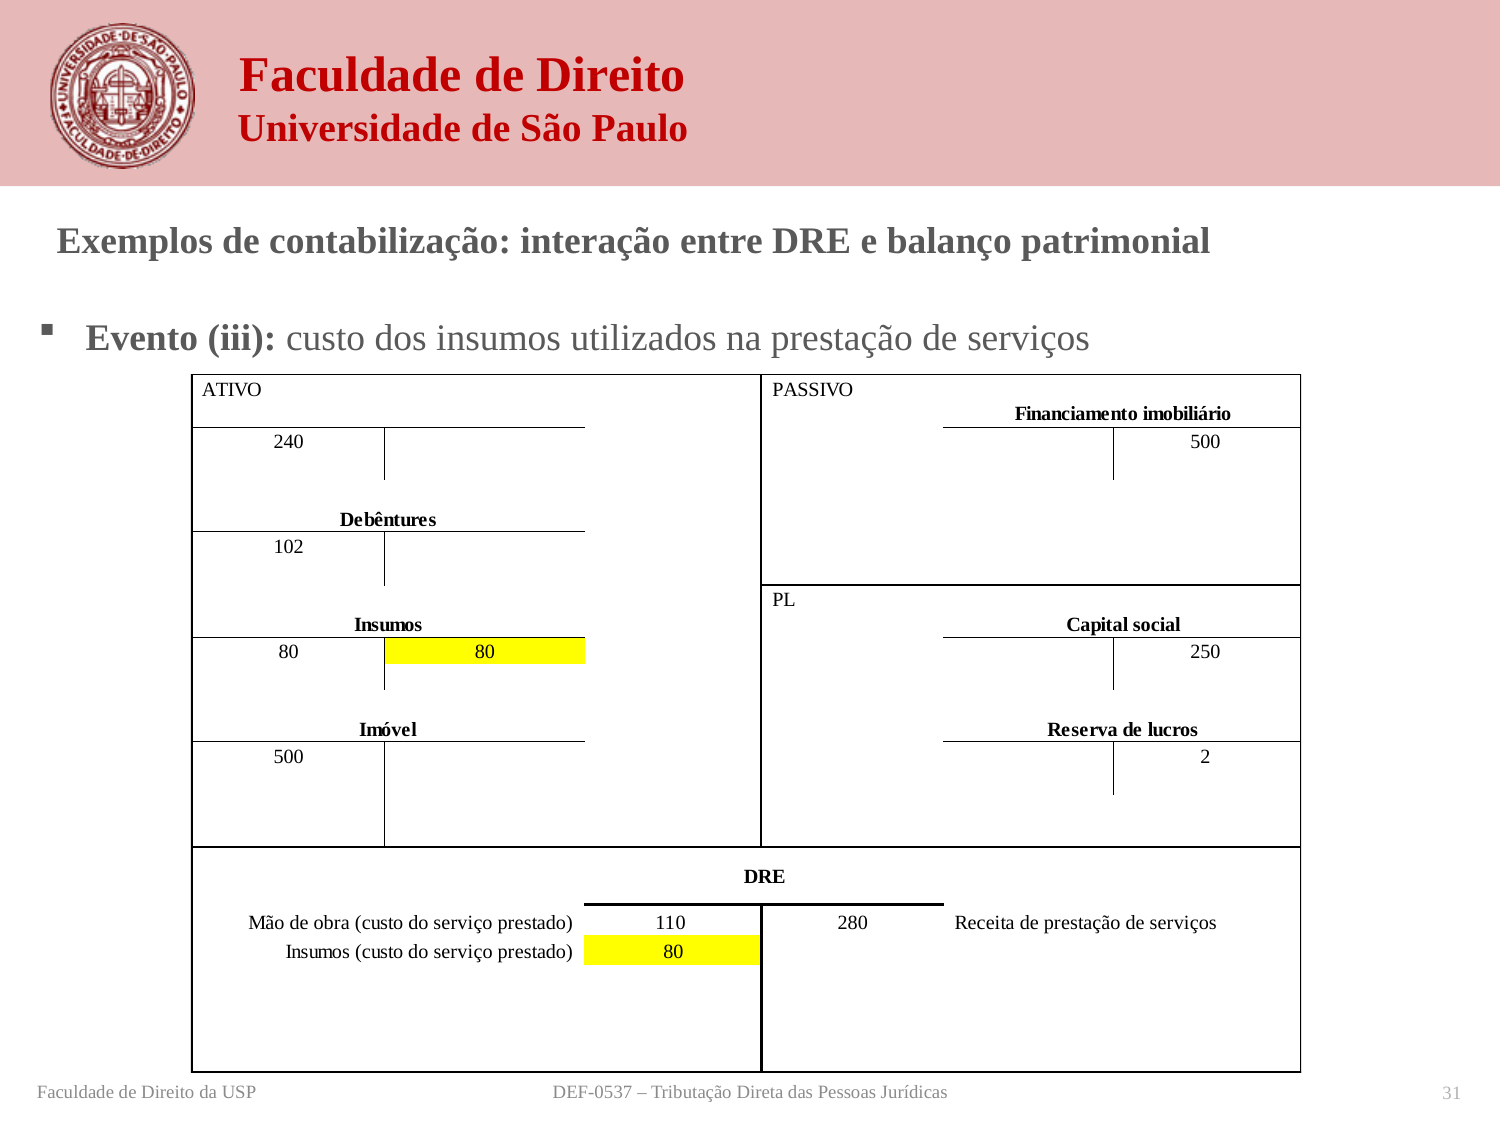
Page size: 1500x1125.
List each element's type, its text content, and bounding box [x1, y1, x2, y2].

text_box Evento (iii): custo dos insumos utilizados na prestação de serviços [23, 296, 1469, 365]
picture [190, 374, 1303, 1074]
picture [49, 23, 195, 169]
slide_number Faculdade de Direito da USP [21, 1060, 360, 1121]
footer DEF-0537 – Tributação Direta das Pessoas Jurídicas [496, 1074, 1004, 1121]
slide_number 31 [1139, 1061, 1477, 1122]
text_box Exemplos de contabilização: interação entre DRE e balanço patrimonial [41, 199, 1472, 269]
